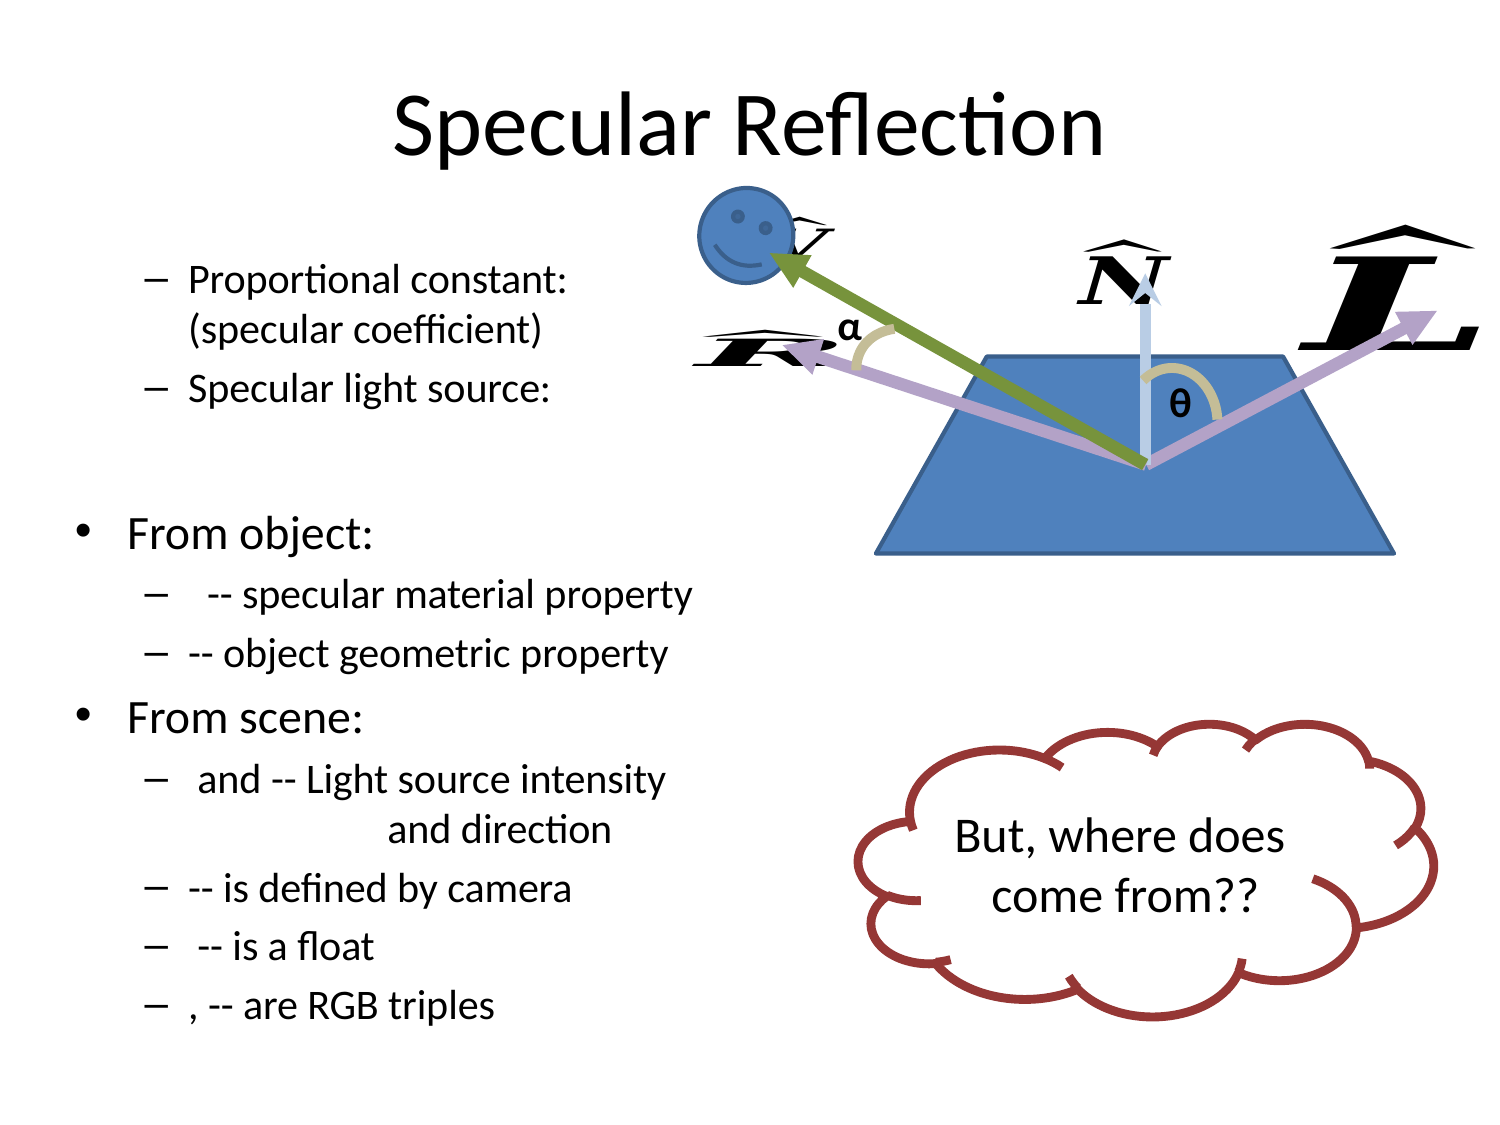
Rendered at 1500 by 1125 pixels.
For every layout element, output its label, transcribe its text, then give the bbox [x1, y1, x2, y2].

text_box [684, 187, 1500, 554]
title Specular Reflection [75, 45, 1425, 193]
